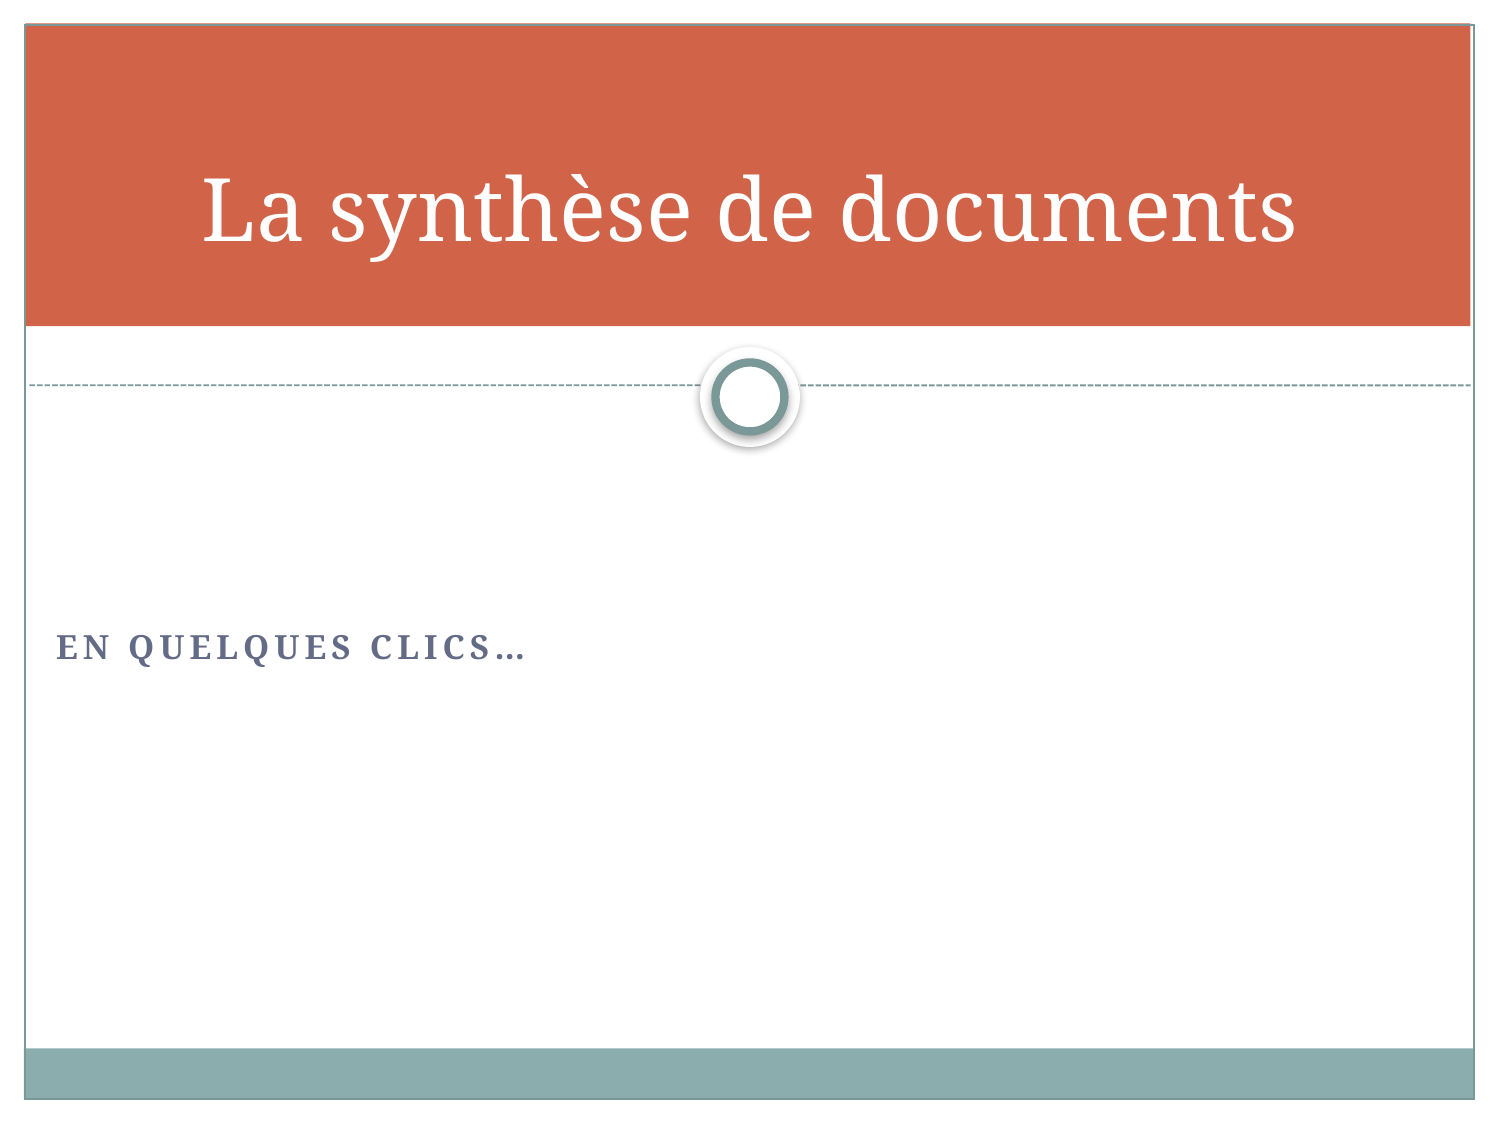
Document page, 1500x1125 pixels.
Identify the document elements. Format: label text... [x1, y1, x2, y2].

list En quelques clics… [41, 432, 1459, 1018]
title La synthèse de documents [127, 78, 1373, 267]
